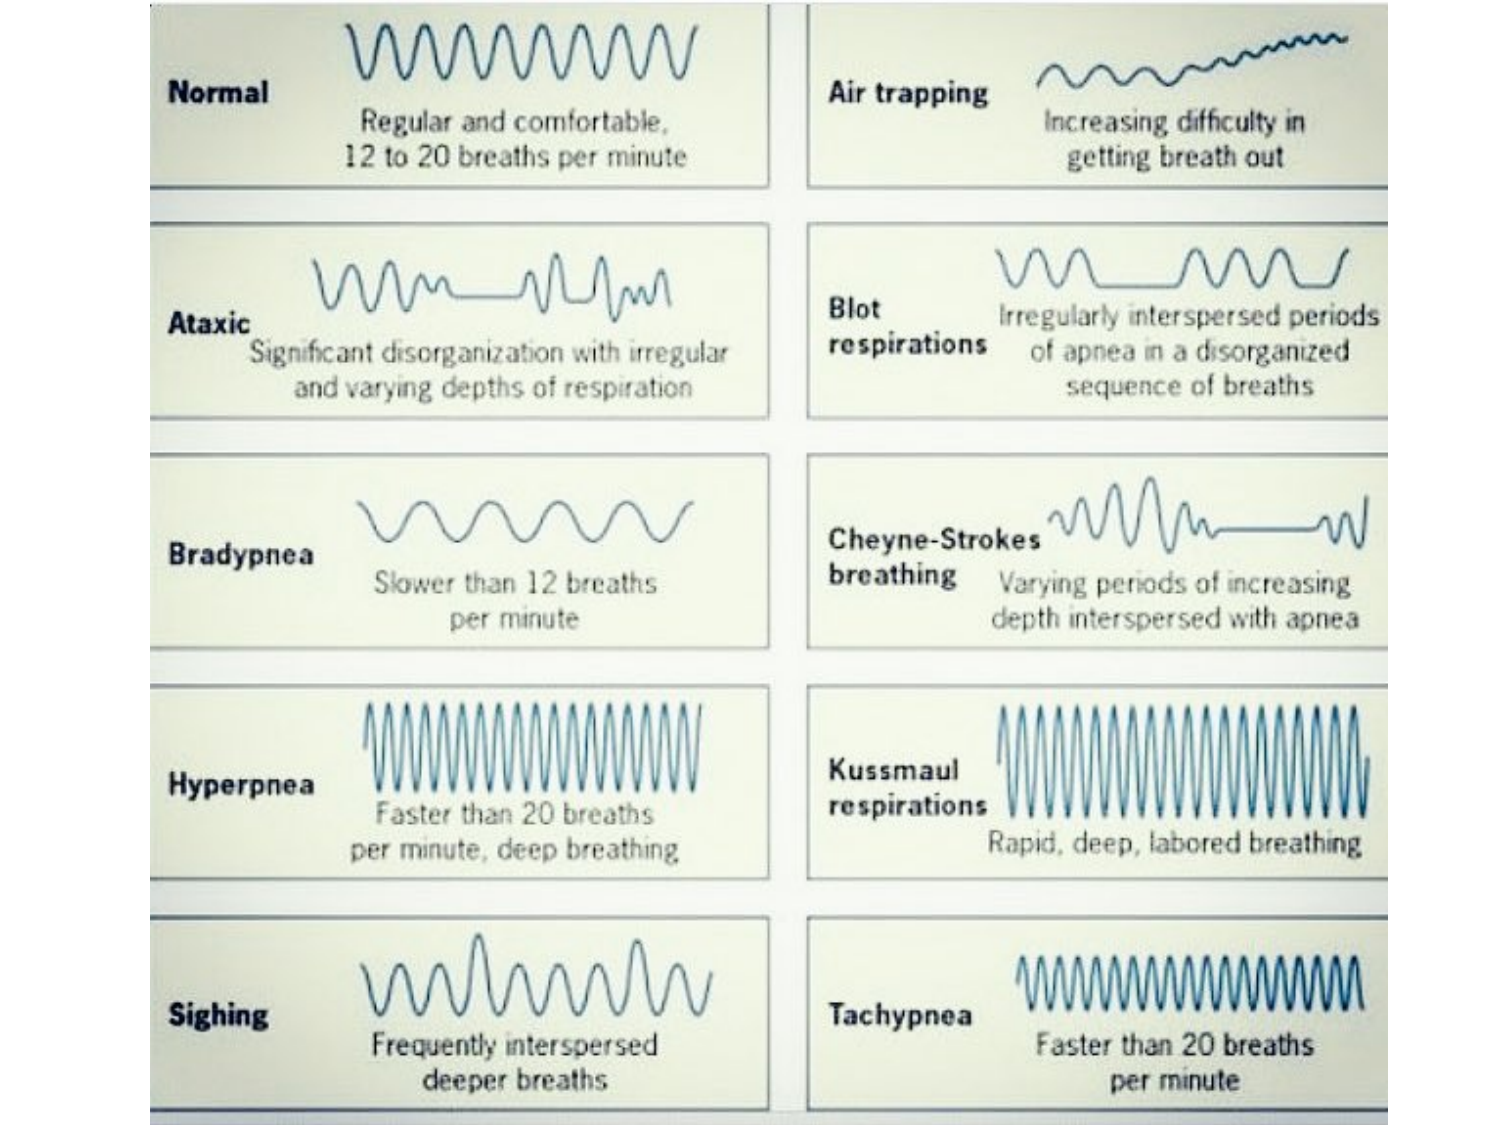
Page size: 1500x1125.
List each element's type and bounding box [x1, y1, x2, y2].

picture [149, 0, 1388, 1125]
